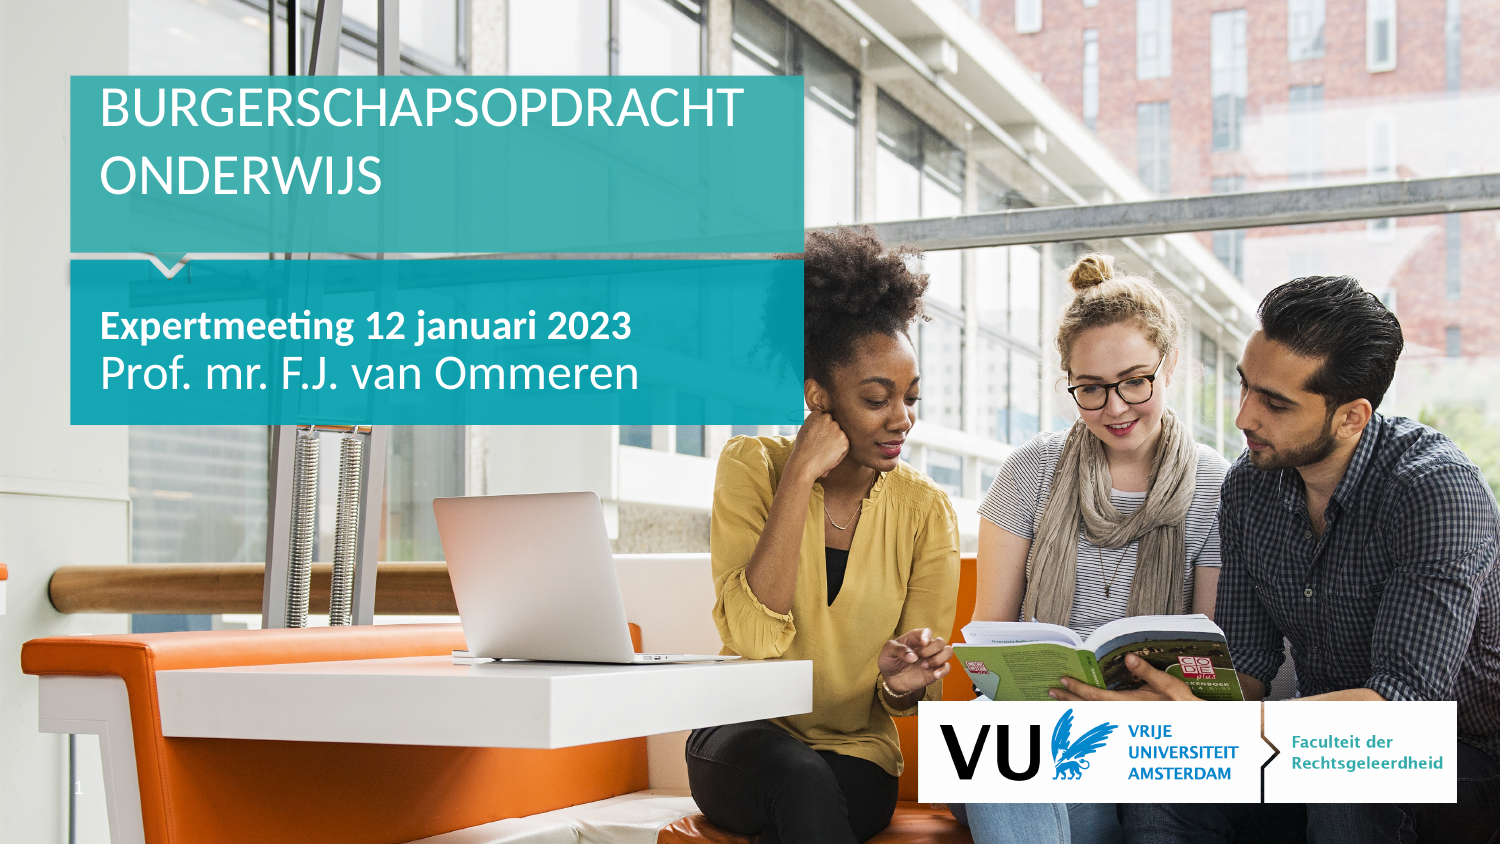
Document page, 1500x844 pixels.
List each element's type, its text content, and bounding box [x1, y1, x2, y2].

picture [0, 0, 1500, 844]
title BurgerschapsopdrachT Onderwijs [70, 75, 805, 253]
list Expertmeeting 12 januari 2023 Prof. mr. F.J. van Ommeren [70, 283, 805, 425]
